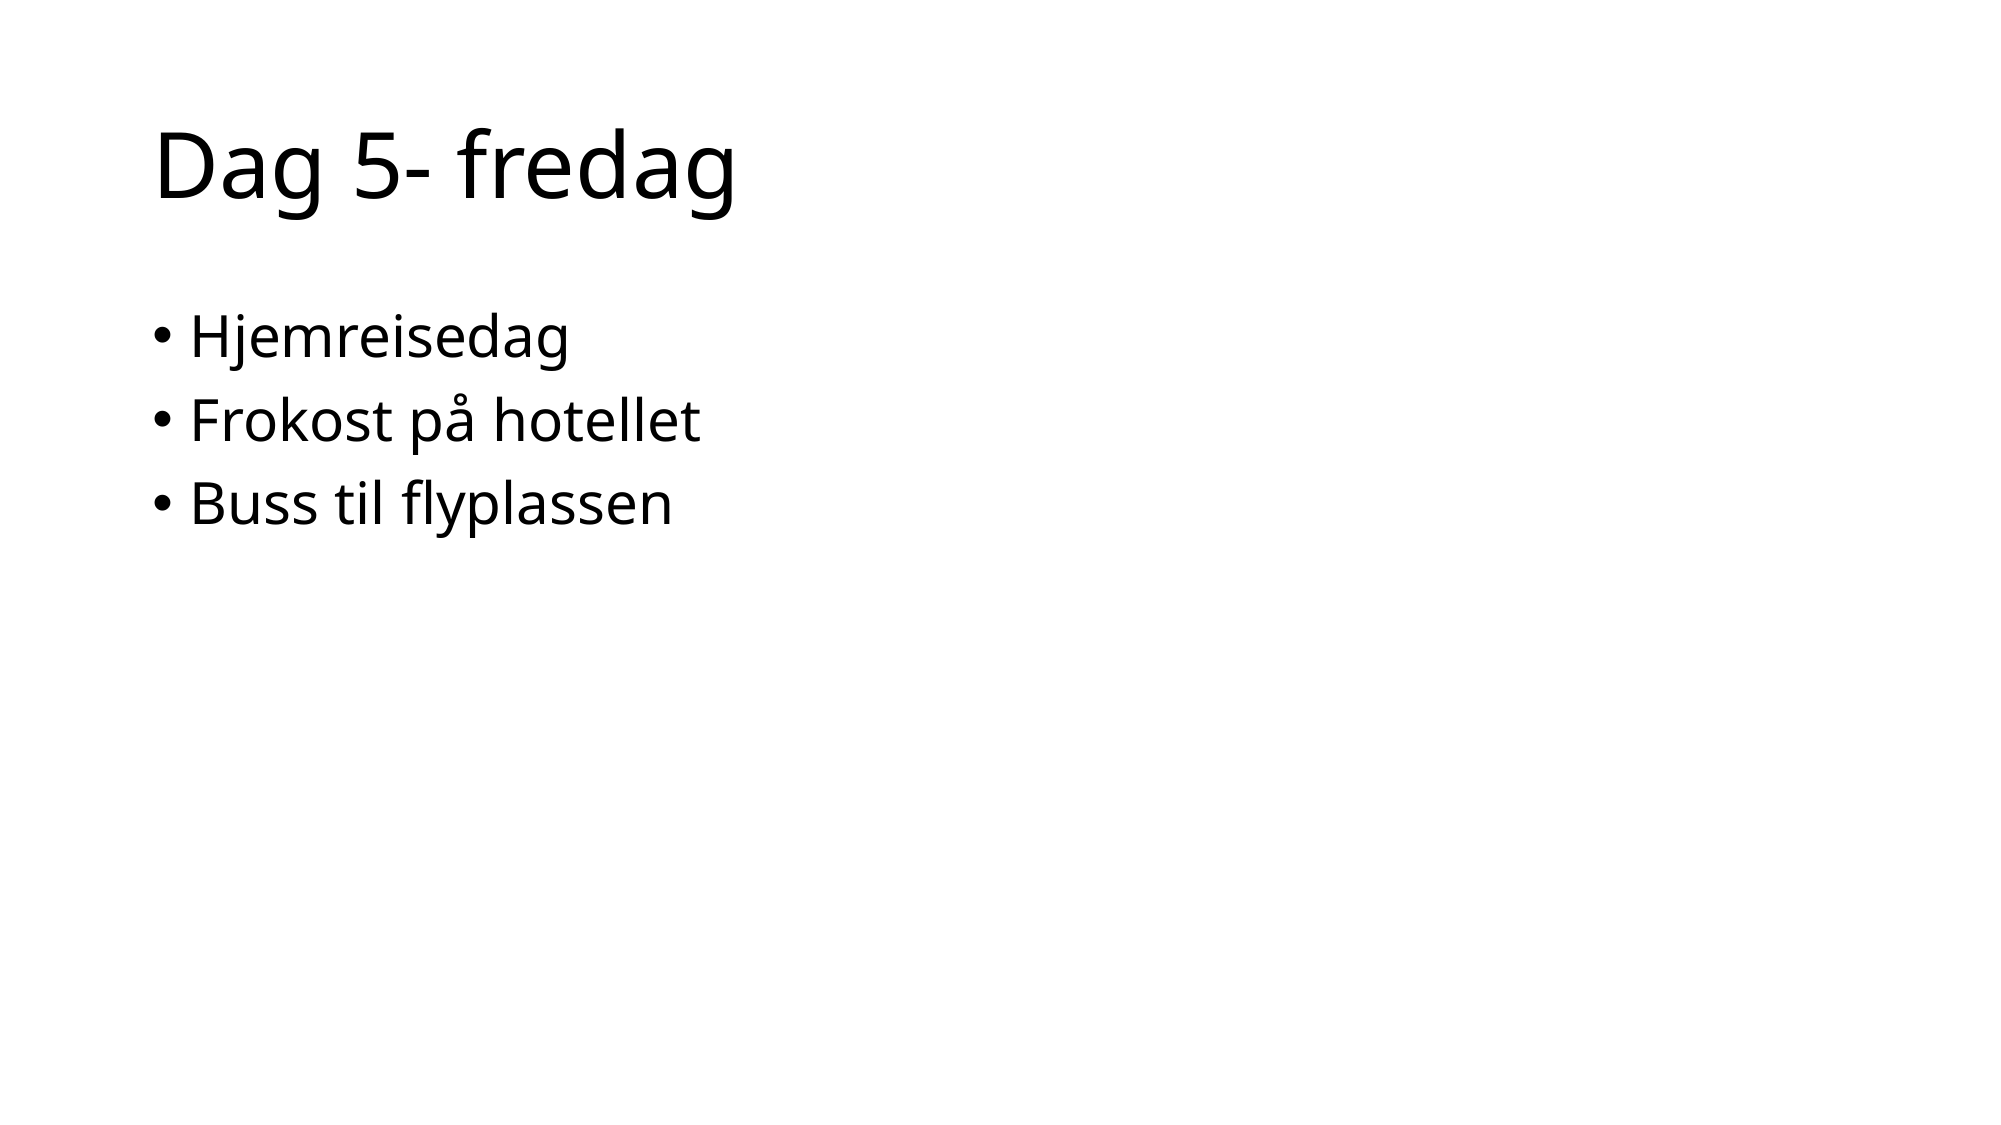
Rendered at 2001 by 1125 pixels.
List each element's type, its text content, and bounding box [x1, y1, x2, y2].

title Dag 5- fredag [137, 59, 1863, 278]
list Hjemreisedag Frokost på hotellet Buss til flyplassen [137, 299, 1863, 1014]
